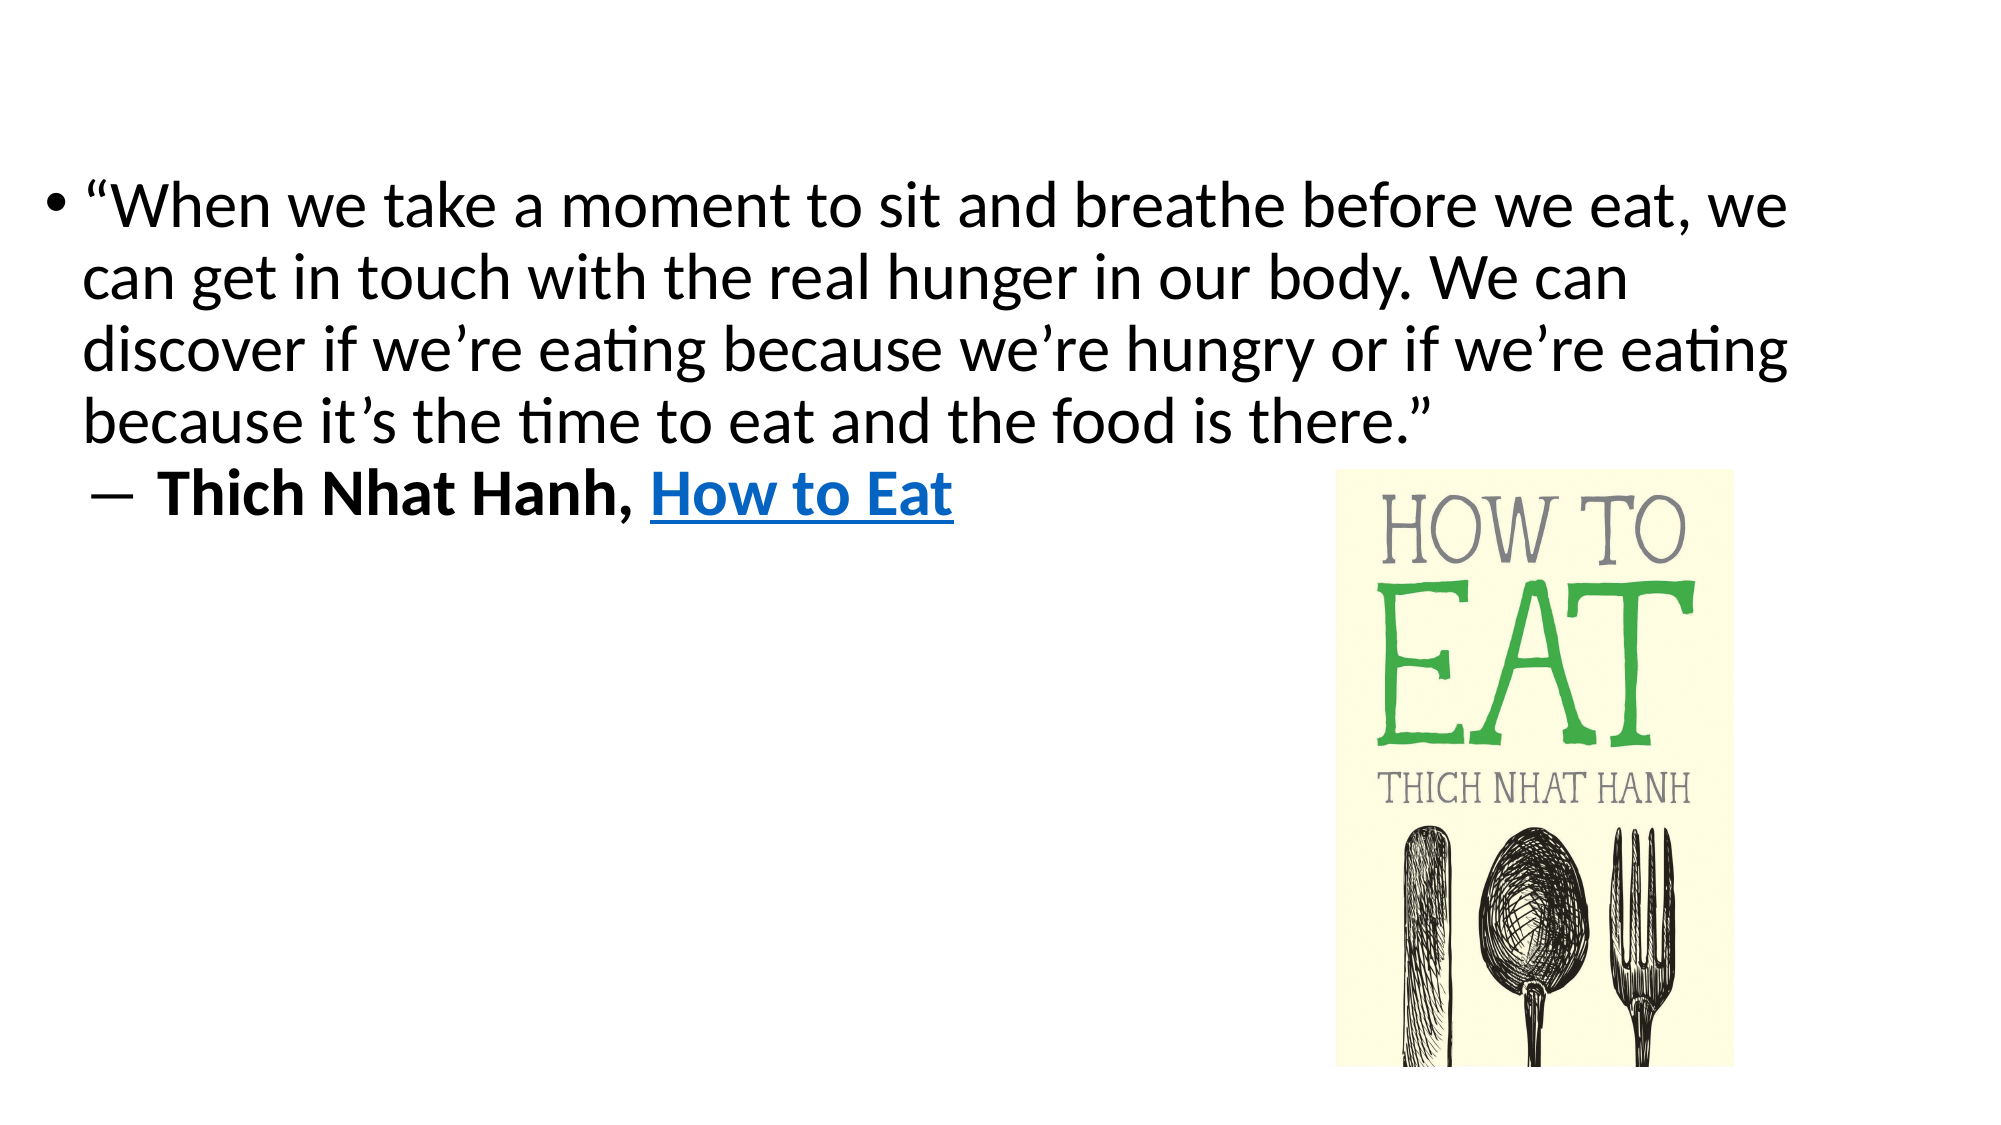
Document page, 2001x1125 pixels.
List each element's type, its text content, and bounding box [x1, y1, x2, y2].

list “When we take a moment to sit and breathe before we eat, we can get in touch with the real hunger in our body. We can discover if we’re eating because we’re hungry or if we’re eating because it’s the time to eat and the food is there.” ― Thich Nhat Hanh, How to Eat [29, 161, 1863, 962]
picture [1335, 469, 1734, 1067]
